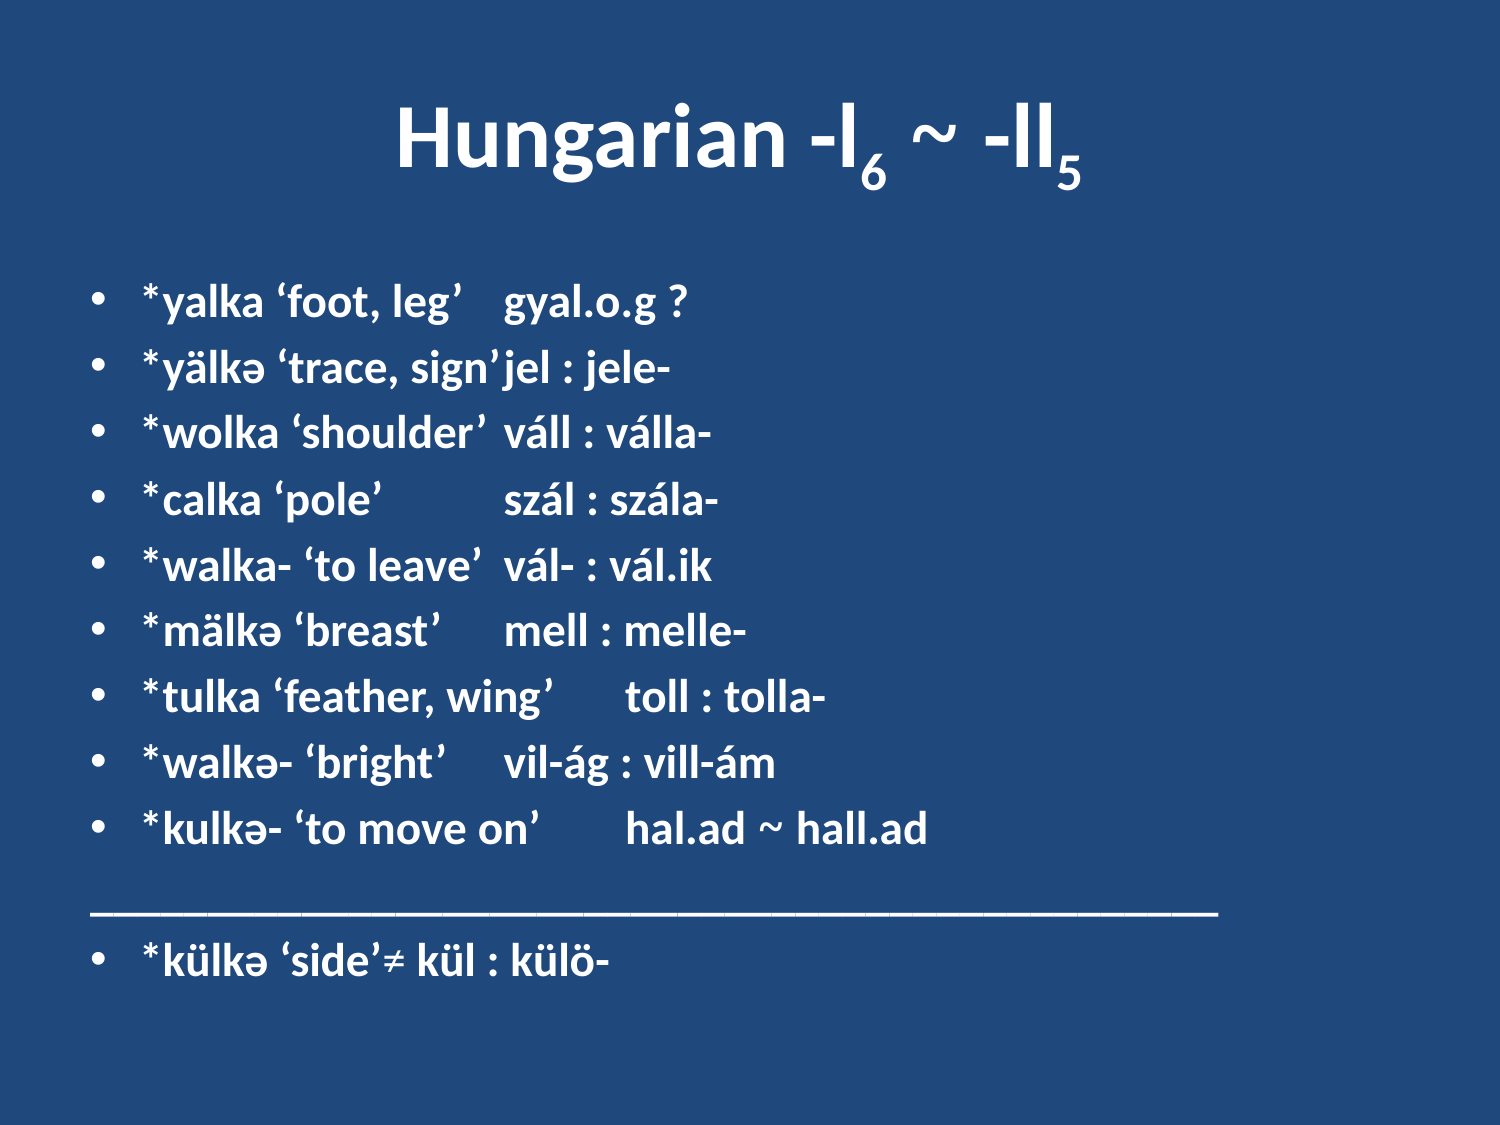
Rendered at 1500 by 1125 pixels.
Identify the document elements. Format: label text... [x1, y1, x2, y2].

title Hungarian -l6 ~ -ll5 [75, 45, 1425, 233]
list *yalka ‘foot, leg’ gyal.o.g ? *yälkə ‘trace, sign’ jel : jele- *wolka ‘shoulder’ váll : válla- *calka ‘pole’ szál : szála- *walka- ‘to leave’ vál- : vál.ik *mälkə ‘breast’ mell : melle- *tulka ‘feather, wing’ toll : tolla- *walkə- ‘bright’ vil-ág : vill-ámM *kulkə- ‘to move on’ hal.ad ~ hall.ad ________________________________________________ *külkə ‘side’ ≠ kül : külö- [75, 262, 1425, 1005]
